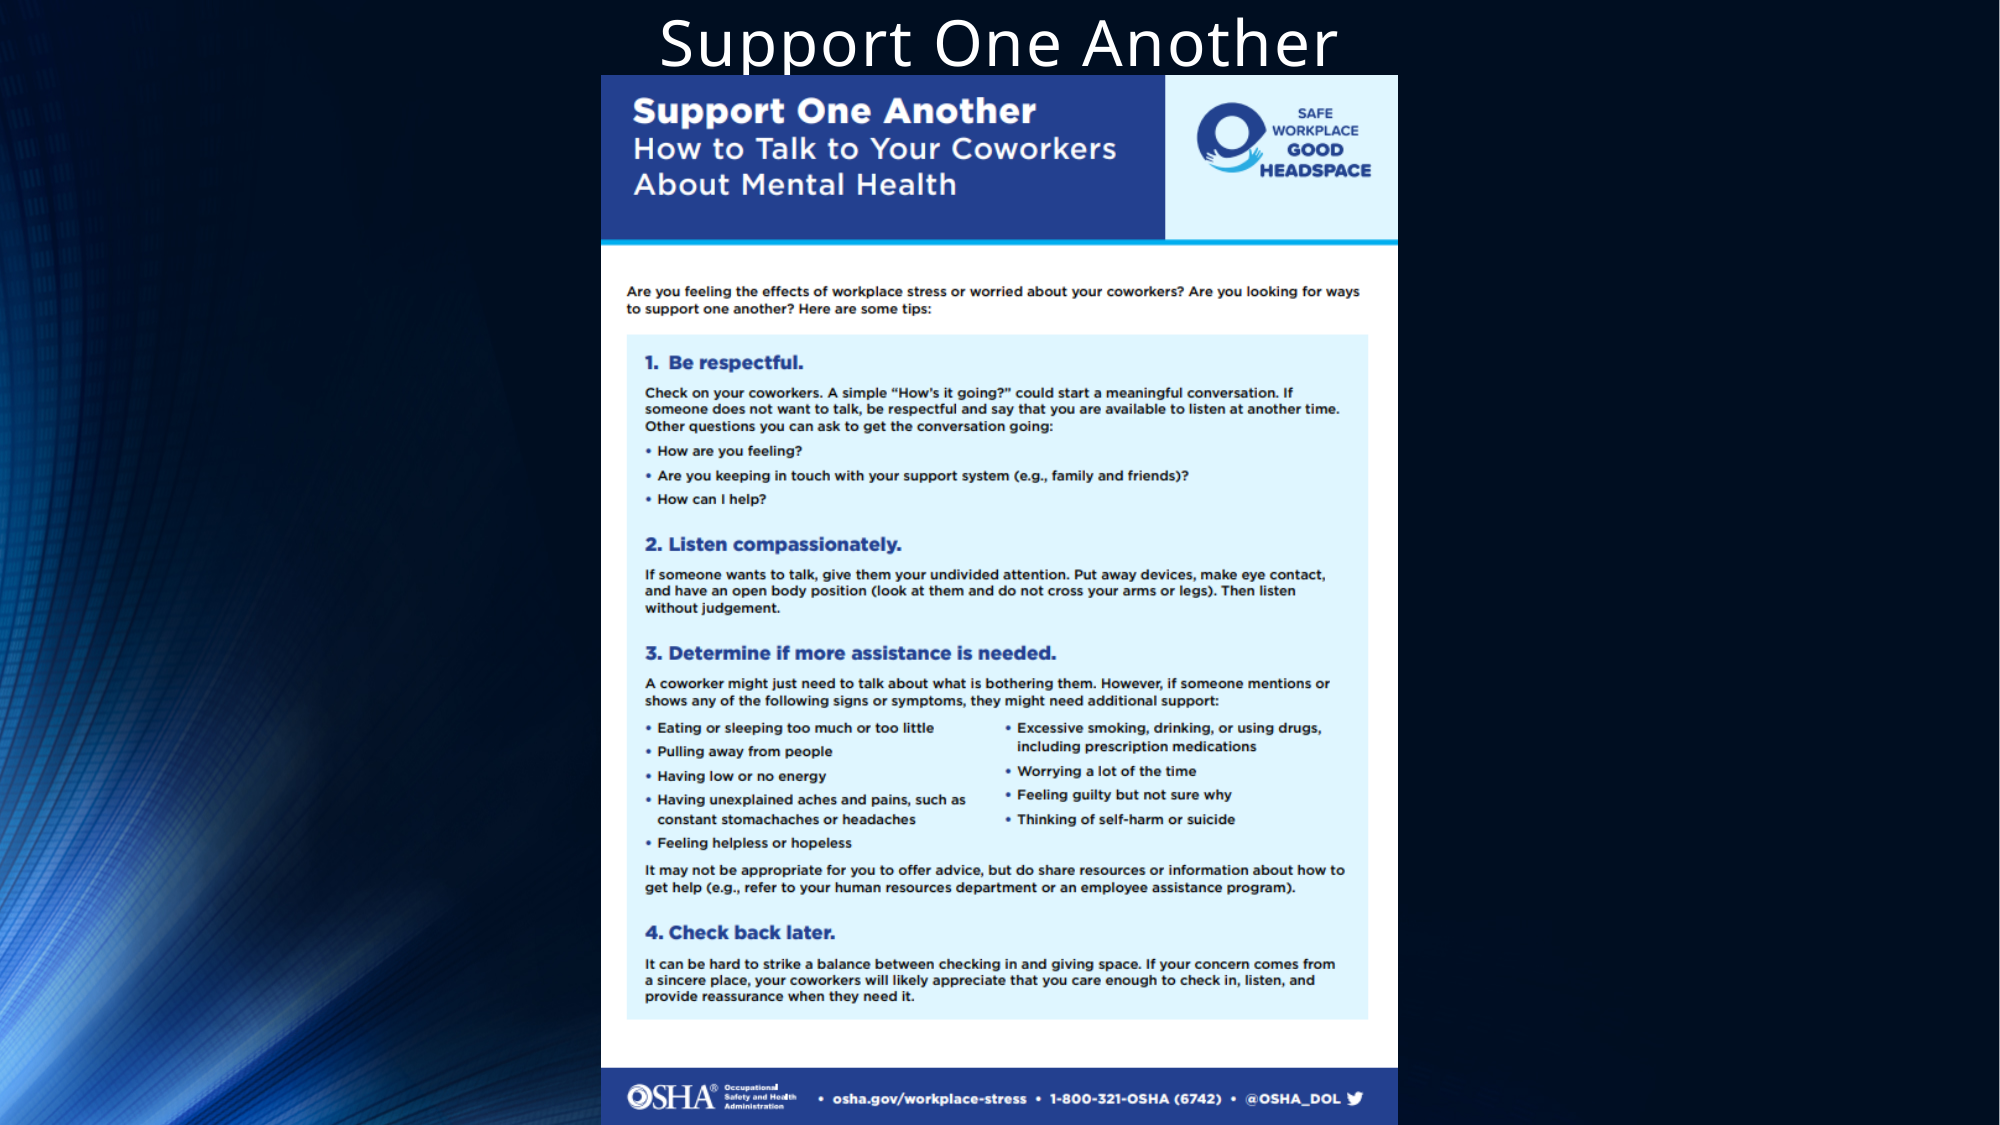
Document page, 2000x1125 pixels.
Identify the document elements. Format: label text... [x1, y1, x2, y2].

title Support One Another [249, 3, 1750, 88]
picture [0, 0, 2000, 1125]
